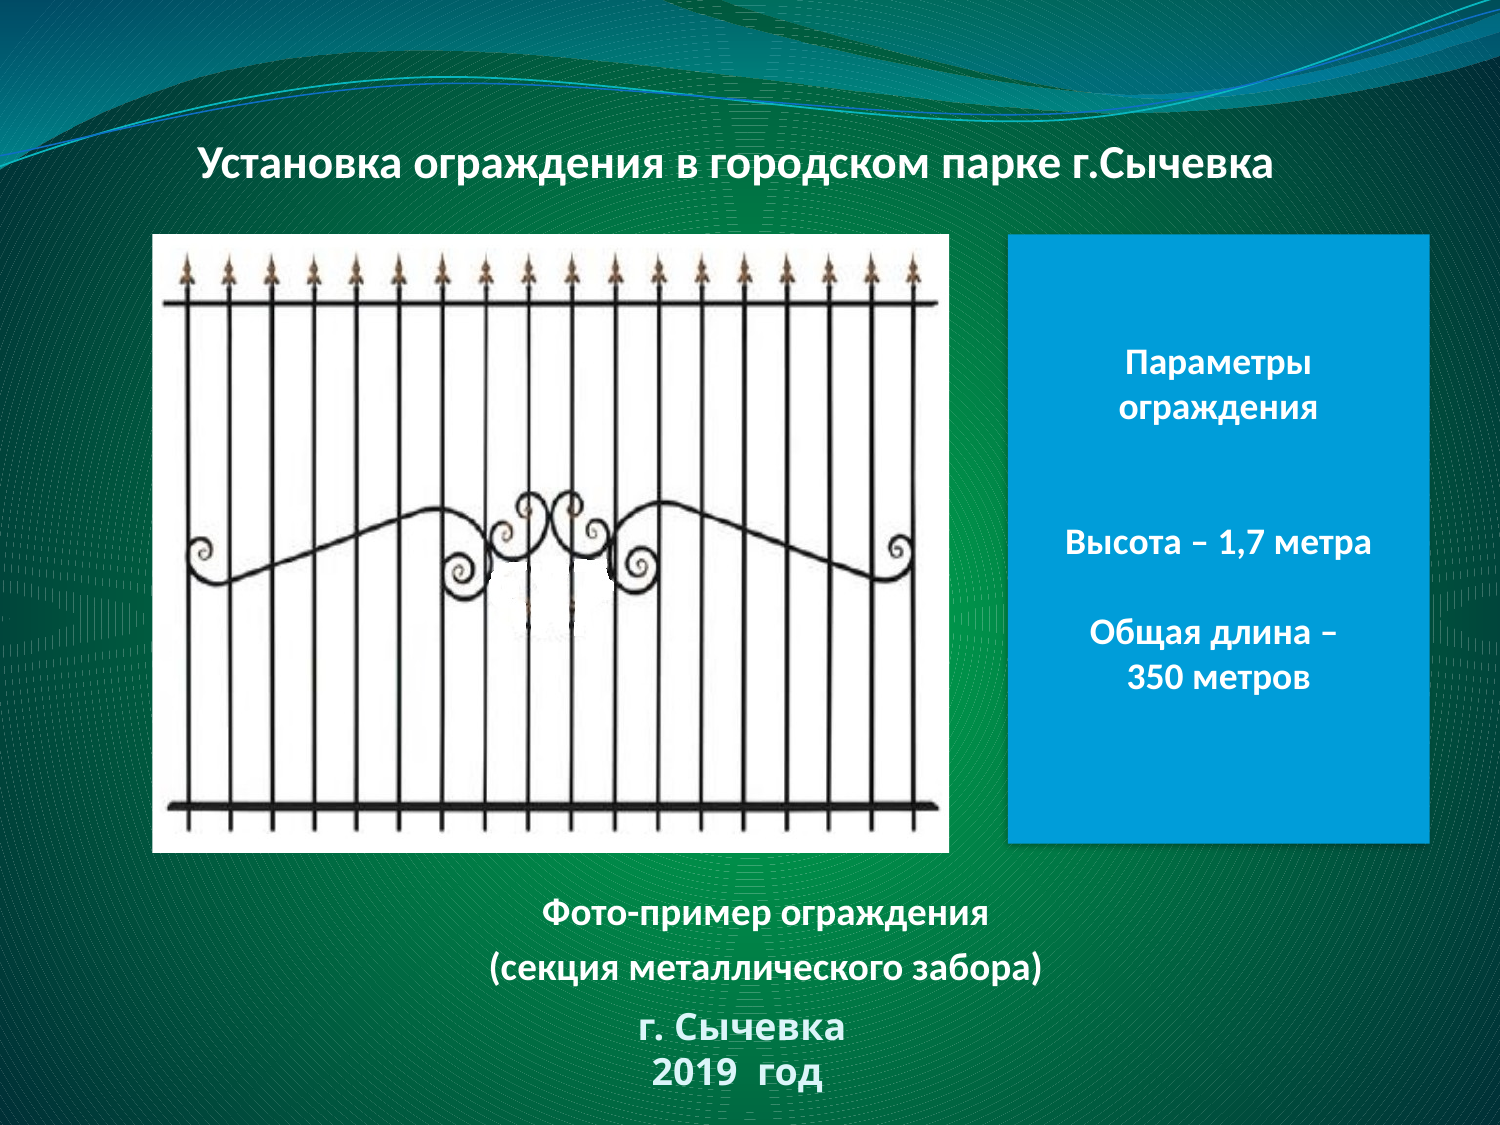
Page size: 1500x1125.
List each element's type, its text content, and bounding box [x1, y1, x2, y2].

text_box Фото-пример ограждения (секция металлического забора) [398, 878, 1137, 996]
text_box Параметры ограждения Высота – 1,7 метра Общая длина – 350 метров [1006, 232, 1432, 846]
title Установка ограждения в городском парке г.Сычевка [93, 93, 1382, 188]
text_box [93, 281, 1477, 997]
text_box г. Сычевка 2019 год [603, 997, 872, 1101]
picture [152, 234, 950, 853]
